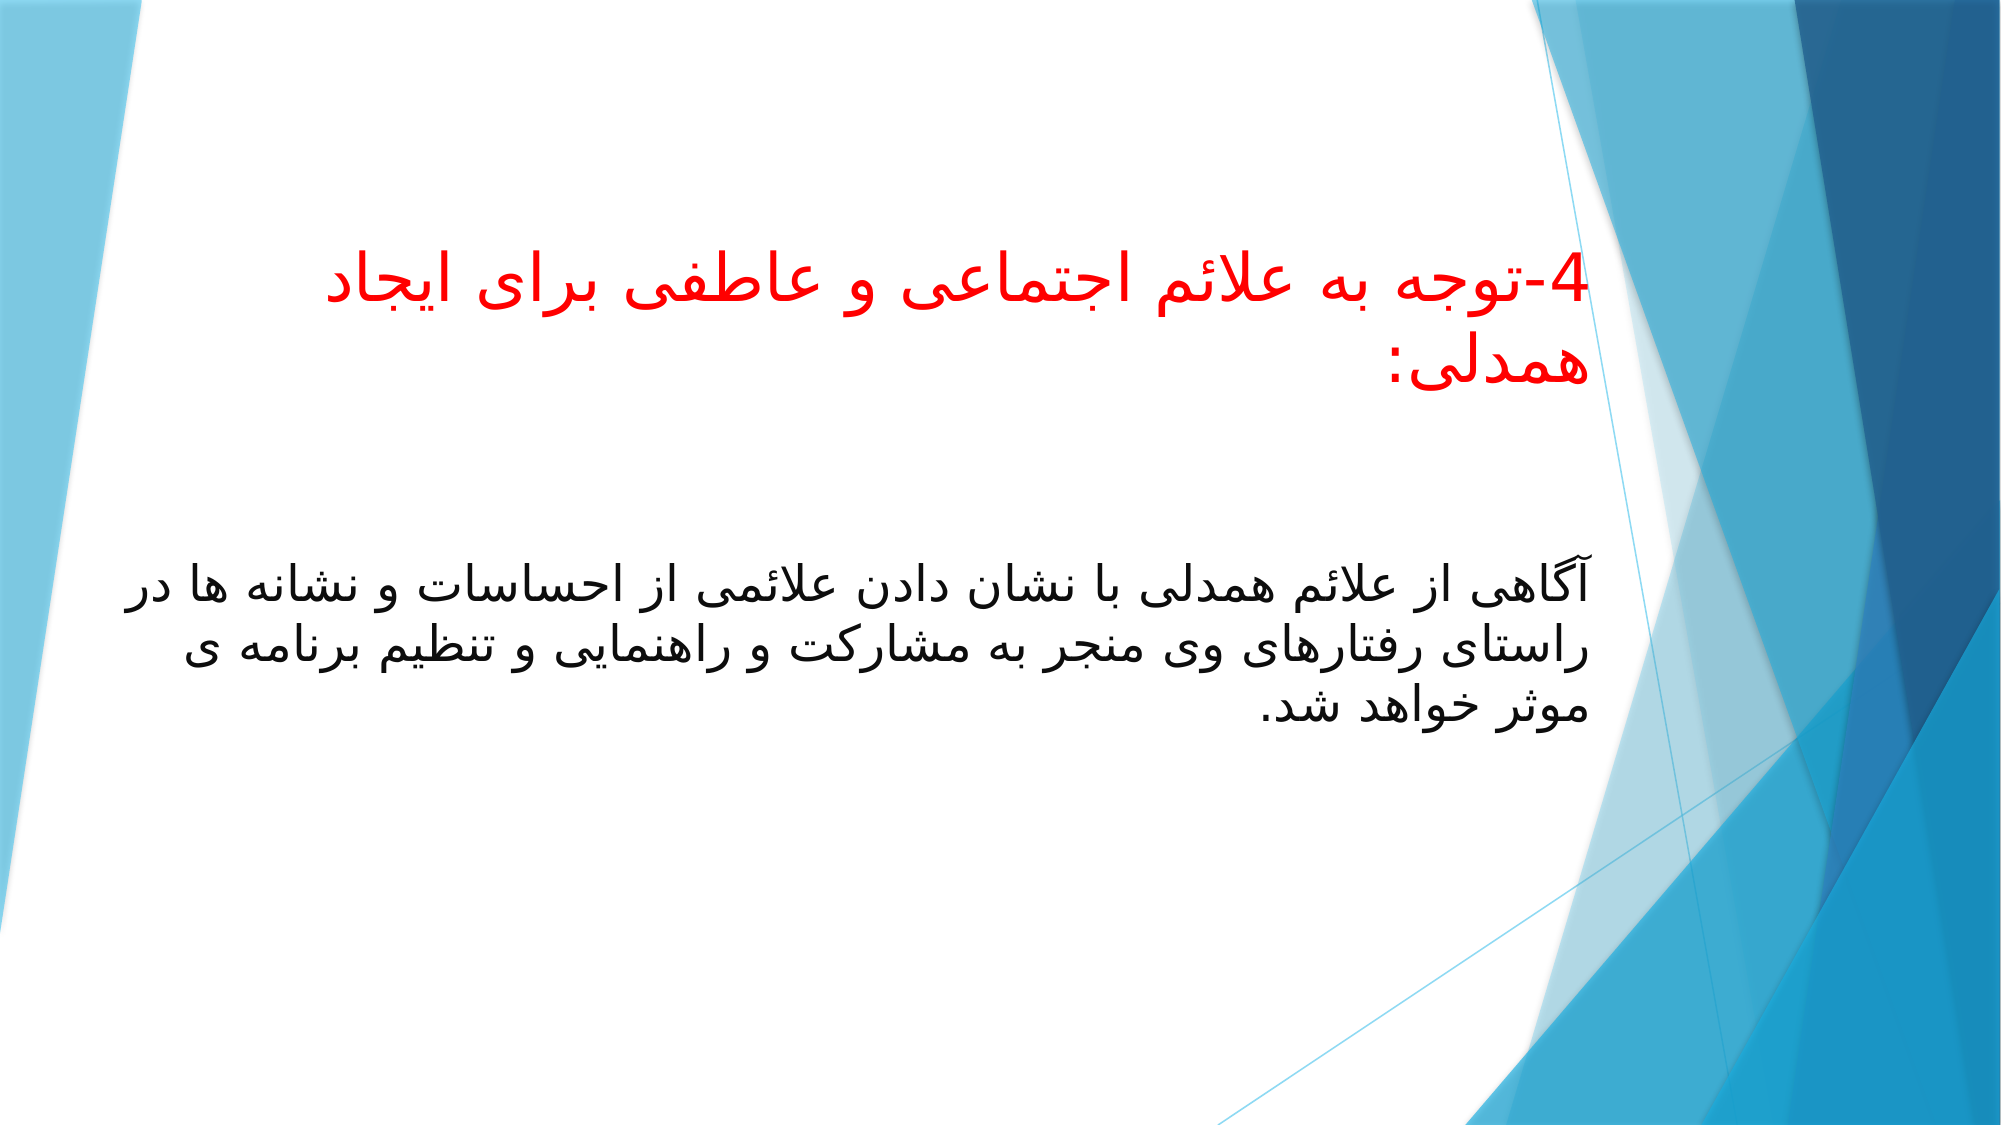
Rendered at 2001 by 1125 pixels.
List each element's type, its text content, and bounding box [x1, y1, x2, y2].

title 4-توجه به علائم اجتماعی و عاطفی برای ایجاد همدلی: [202, 188, 1607, 403]
subtitle آگاهی از علائم همدلی با نشان دادن علائمی از احساسات و نشانه ها در راستای رفتارهای وی منجر به مشارکت و راهنمایی و تنظیم برنامه ی موثر خواهد شد. [106, 543, 1607, 816]
